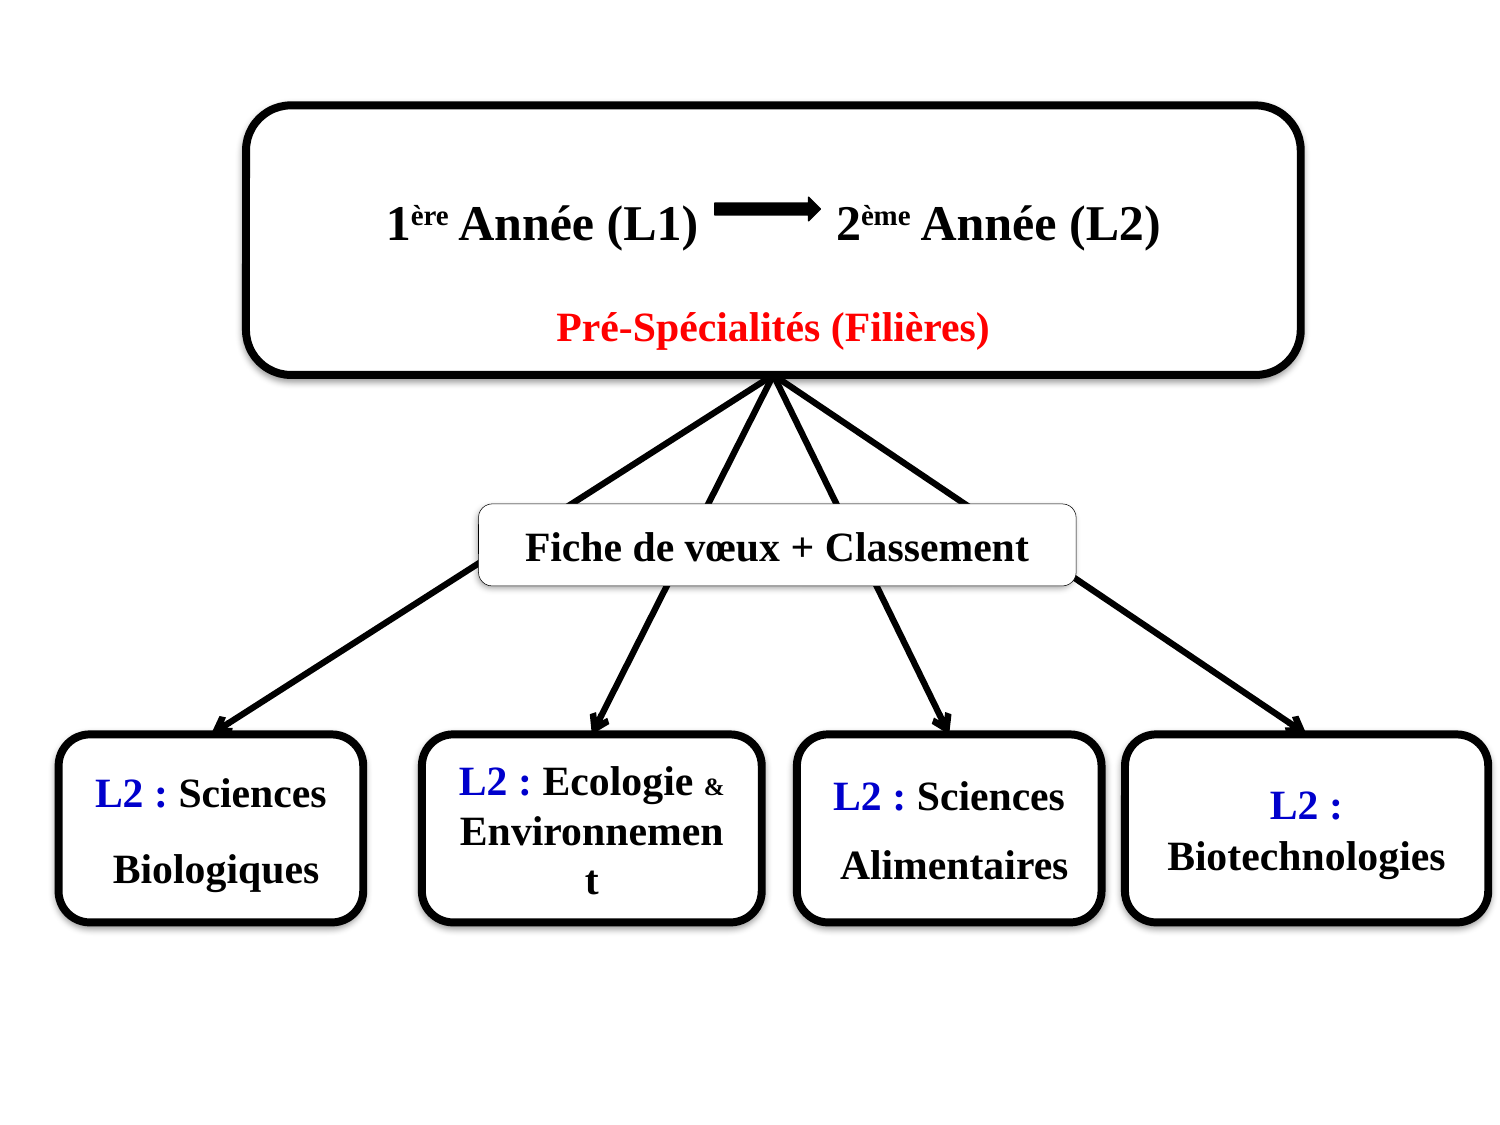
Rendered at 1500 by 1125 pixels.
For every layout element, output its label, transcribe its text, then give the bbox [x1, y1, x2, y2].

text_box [58, 734, 1489, 923]
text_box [502, 463, 854, 646]
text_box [860, 288, 1220, 822]
text_box 1ère Année (L1) 2ème Année (L2) Pré-Spécialités (Filières) [241, 101, 1305, 379]
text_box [681, 466, 854, 643]
text_box [714, 197, 821, 221]
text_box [312, 273, 672, 836]
